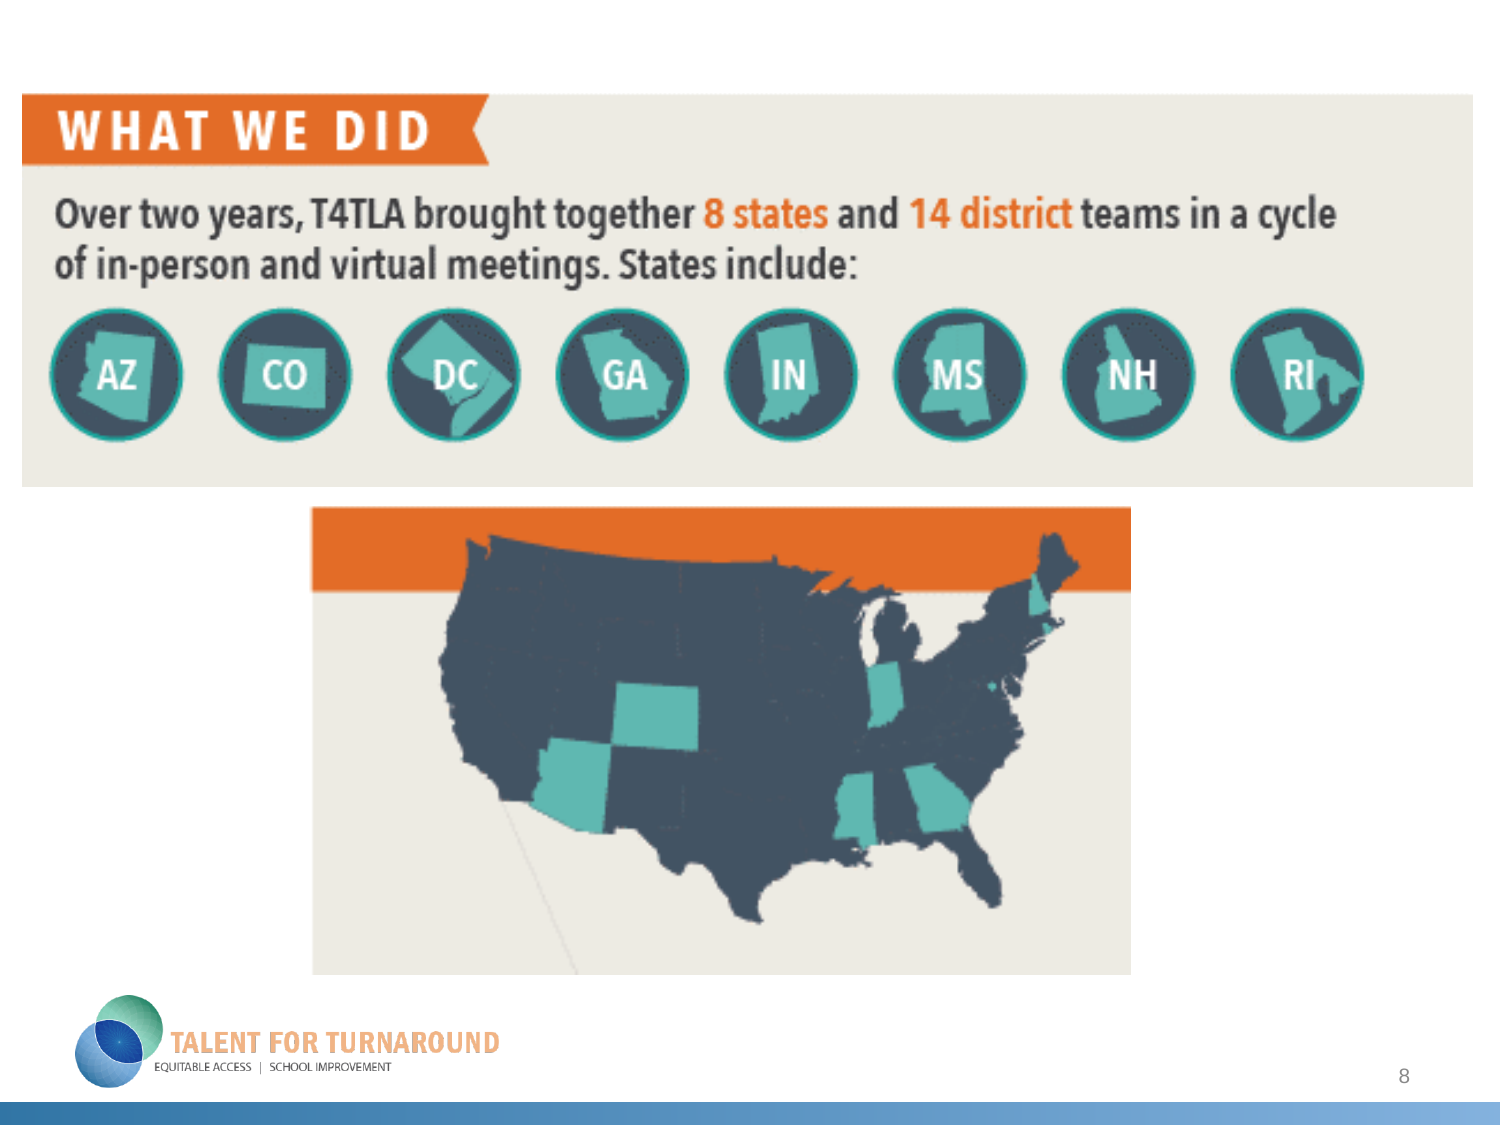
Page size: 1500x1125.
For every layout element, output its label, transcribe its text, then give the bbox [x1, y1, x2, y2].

picture [75, 995, 499, 1088]
picture [308, 506, 1131, 975]
picture [22, 93, 1473, 487]
slide_number 8 [1369, 1061, 1425, 1088]
